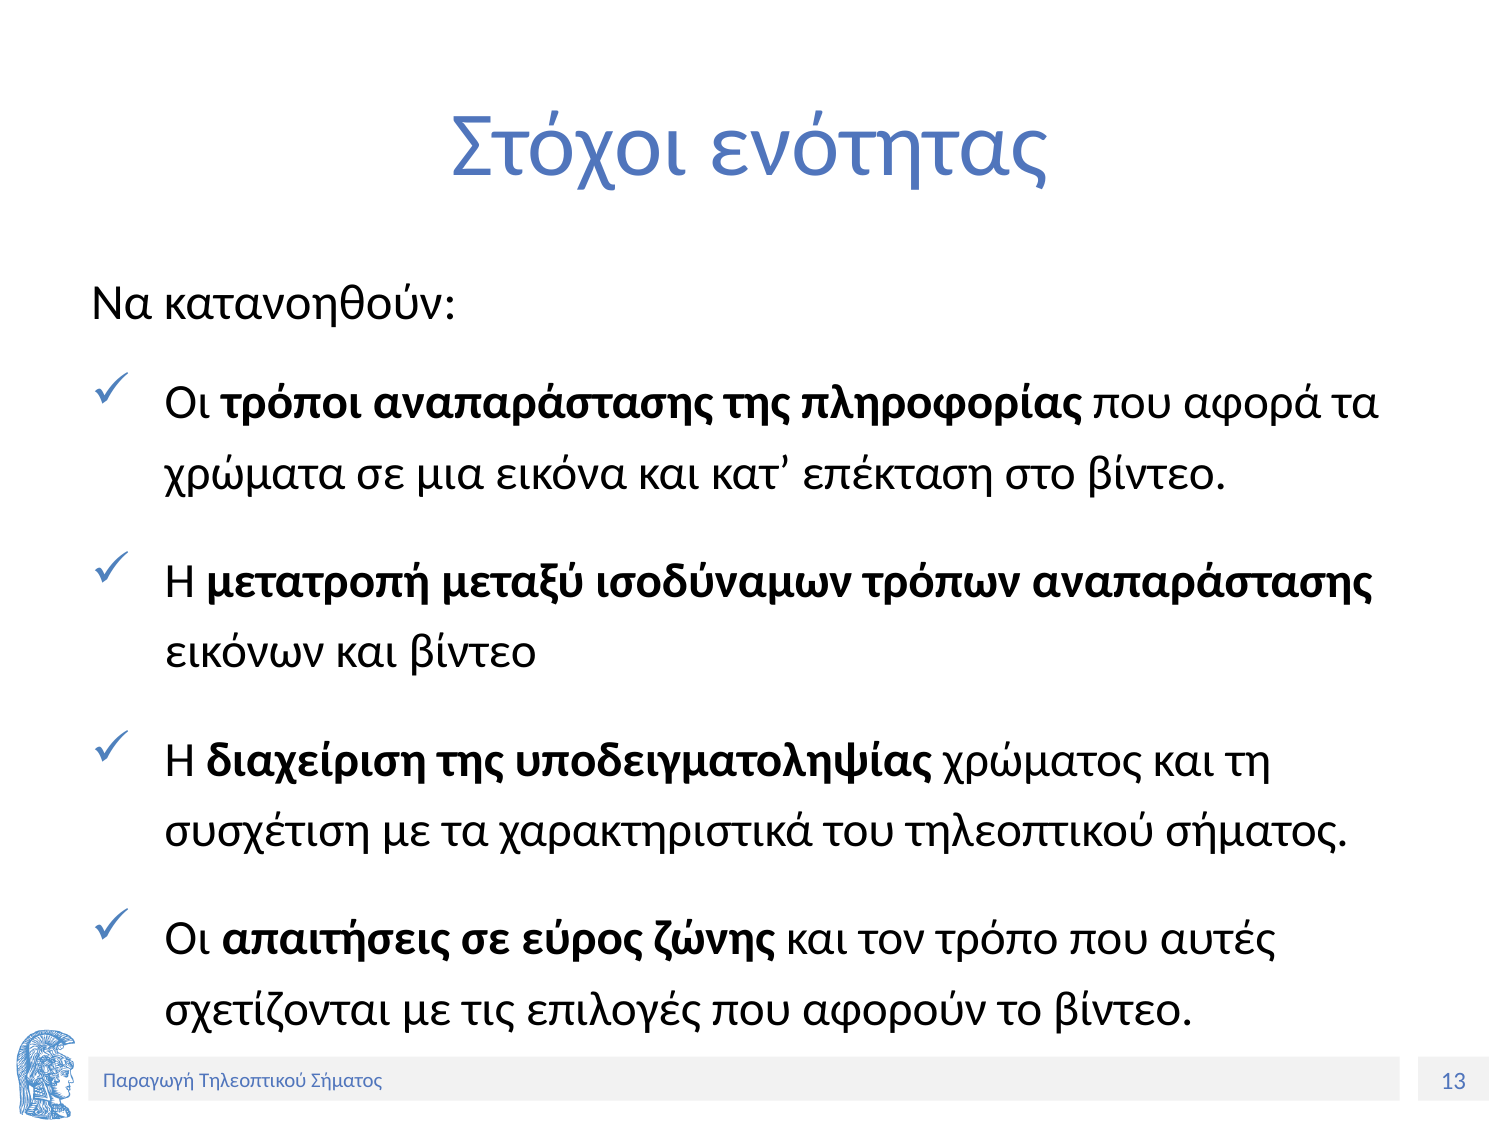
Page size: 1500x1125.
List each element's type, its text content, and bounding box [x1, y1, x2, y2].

list Να κατανοηθούν: Οι τρόποι αναπαράστασης της πληροφορίας που αφορά τα χρώματα σε μια εικόνα και κατ’ επέκταση στο βίντεο. Η μετατροπή μεταξύ ισοδύναμων τρόπων αναπαράστασης εικόνων και βίντεο Η διαχείριση της υποδειγματοληψίας χρώματος και τη συσχέτιση με τα χαρακτηριστικά του τηλεοπτικού σήματος. Οι απαιτήσεις σε εύρος ζώνης και τον τρόπο που αυτές σχετίζονται με τις επιλογές που αφορούν το βίντεο. [76, 255, 1483, 1047]
title Στόχοι ενότητας [75, 45, 1425, 233]
picture [9, 1026, 81, 1120]
